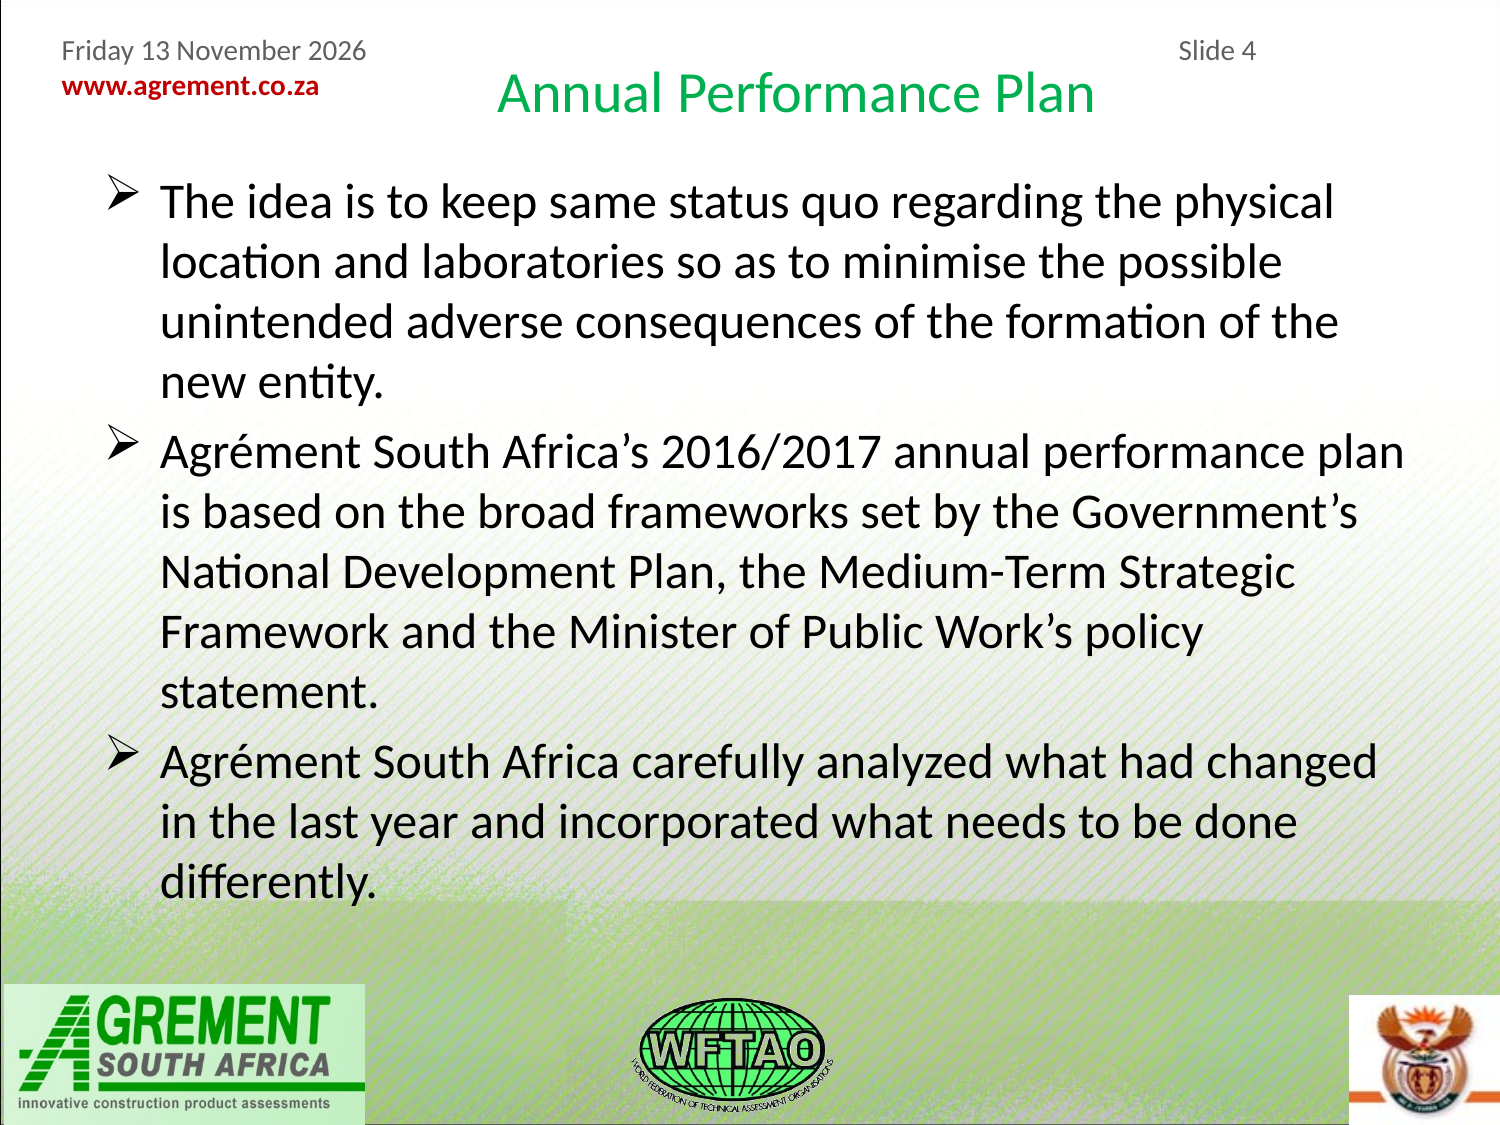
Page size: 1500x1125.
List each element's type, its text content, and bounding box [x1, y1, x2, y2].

title Annual Performance Plan [194, 42, 1400, 135]
picture [0, 0, 1500, 1125]
list The idea is to keep same status quo regarding the physical location and laboratories so as to minimise the possible unintended adverse consequences of the formation of the new entity. Agrément South Africa’s 2016/2017 annual performance plan is based on the broad frameworks set by the Government’s National Development Plan, the Medium-Term Strategic Framework and the Minister of Public Work’s policy statement. Agrément South Africa carefully analyzed what had changed in the last year and incorporated what needs to be done differently. [88, 160, 1439, 1024]
